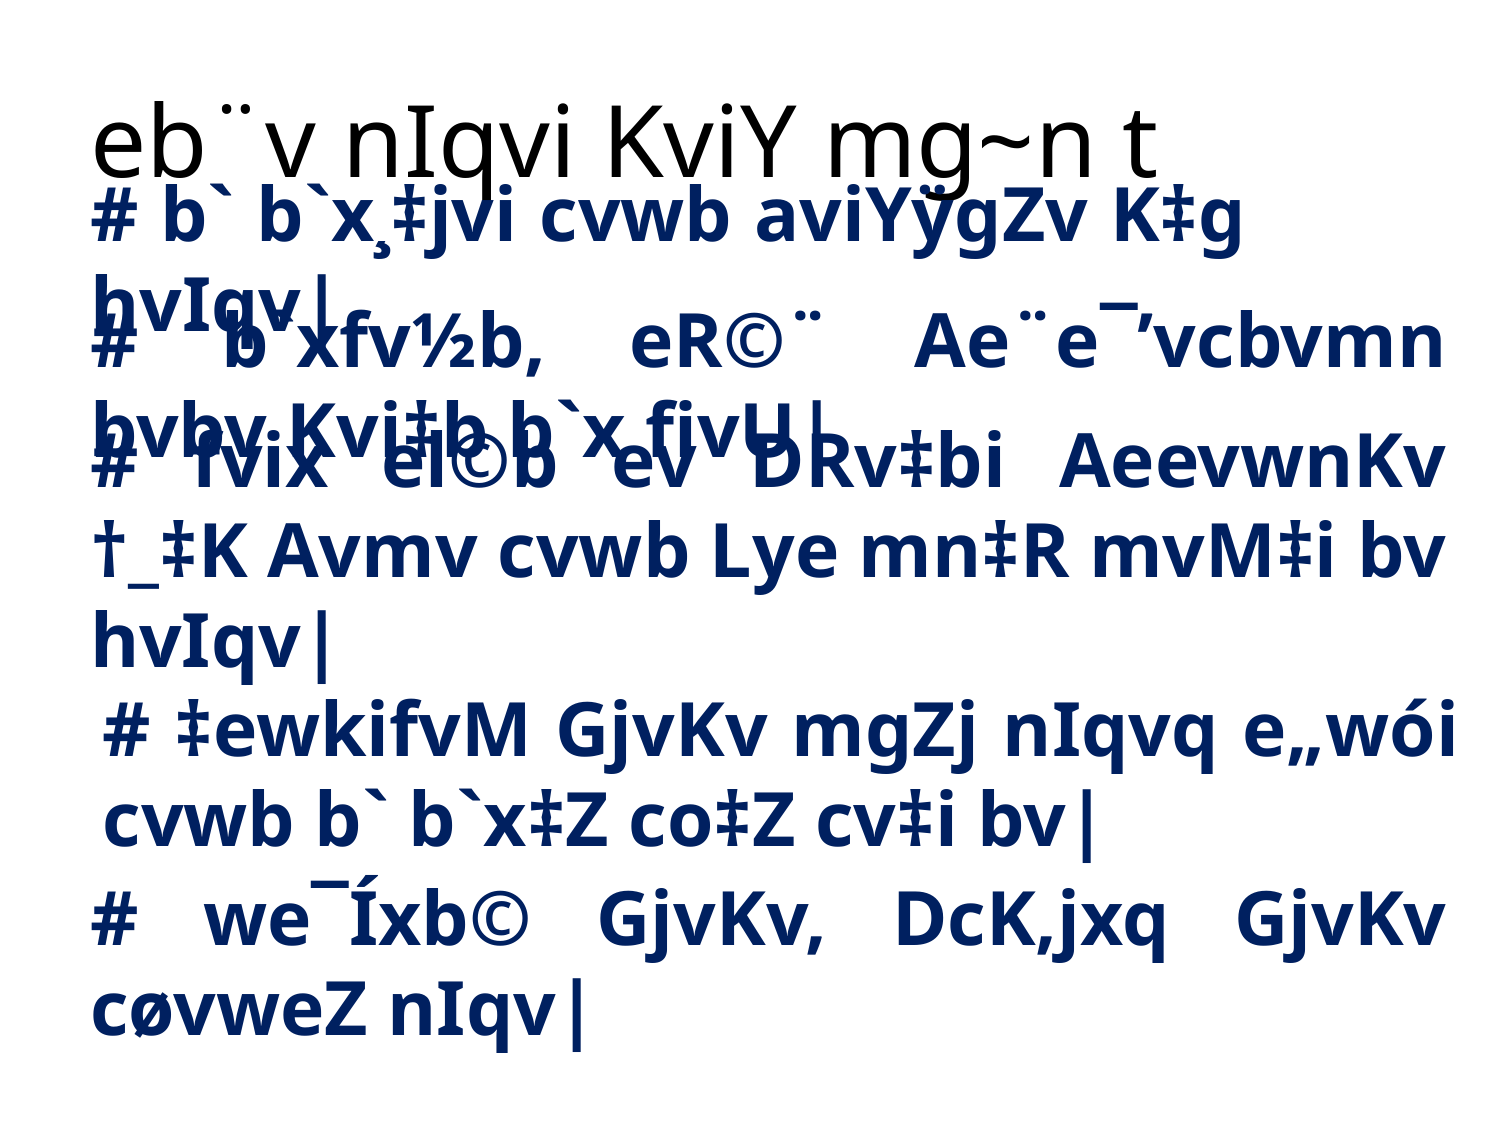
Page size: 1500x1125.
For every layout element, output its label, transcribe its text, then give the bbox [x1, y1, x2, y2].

text_box eb¨v nIqvi KviY mg~n t [75, 75, 1313, 200]
text_box # ‡ewkifvM GjvKv mgZj nIqvq e„wói cvwb b` b`x‡Z co‡Z cv‡i bv| [87, 684, 1475, 860]
text_box # fvix el©b ev DRv‡bi AeevwnKv †_‡K Avmv cvwb Lye mn‡R mvM‡i bv hvIqv| [75, 466, 1463, 629]
text_box # b` b`x¸‡jvi cvwb aviYÿgZv K‡g hvIqv| [74, 200, 1263, 313]
text_box # b`xfv½b, eR©¨ Ae¨e¯’vcbvmn bvbv Kvi‡b b`x fivU| [75, 326, 1463, 439]
text_box # we¯Íxb© GjvKv, DcK‚jxq GjvKv cøvweZ nIqv| [75, 873, 1463, 1049]
